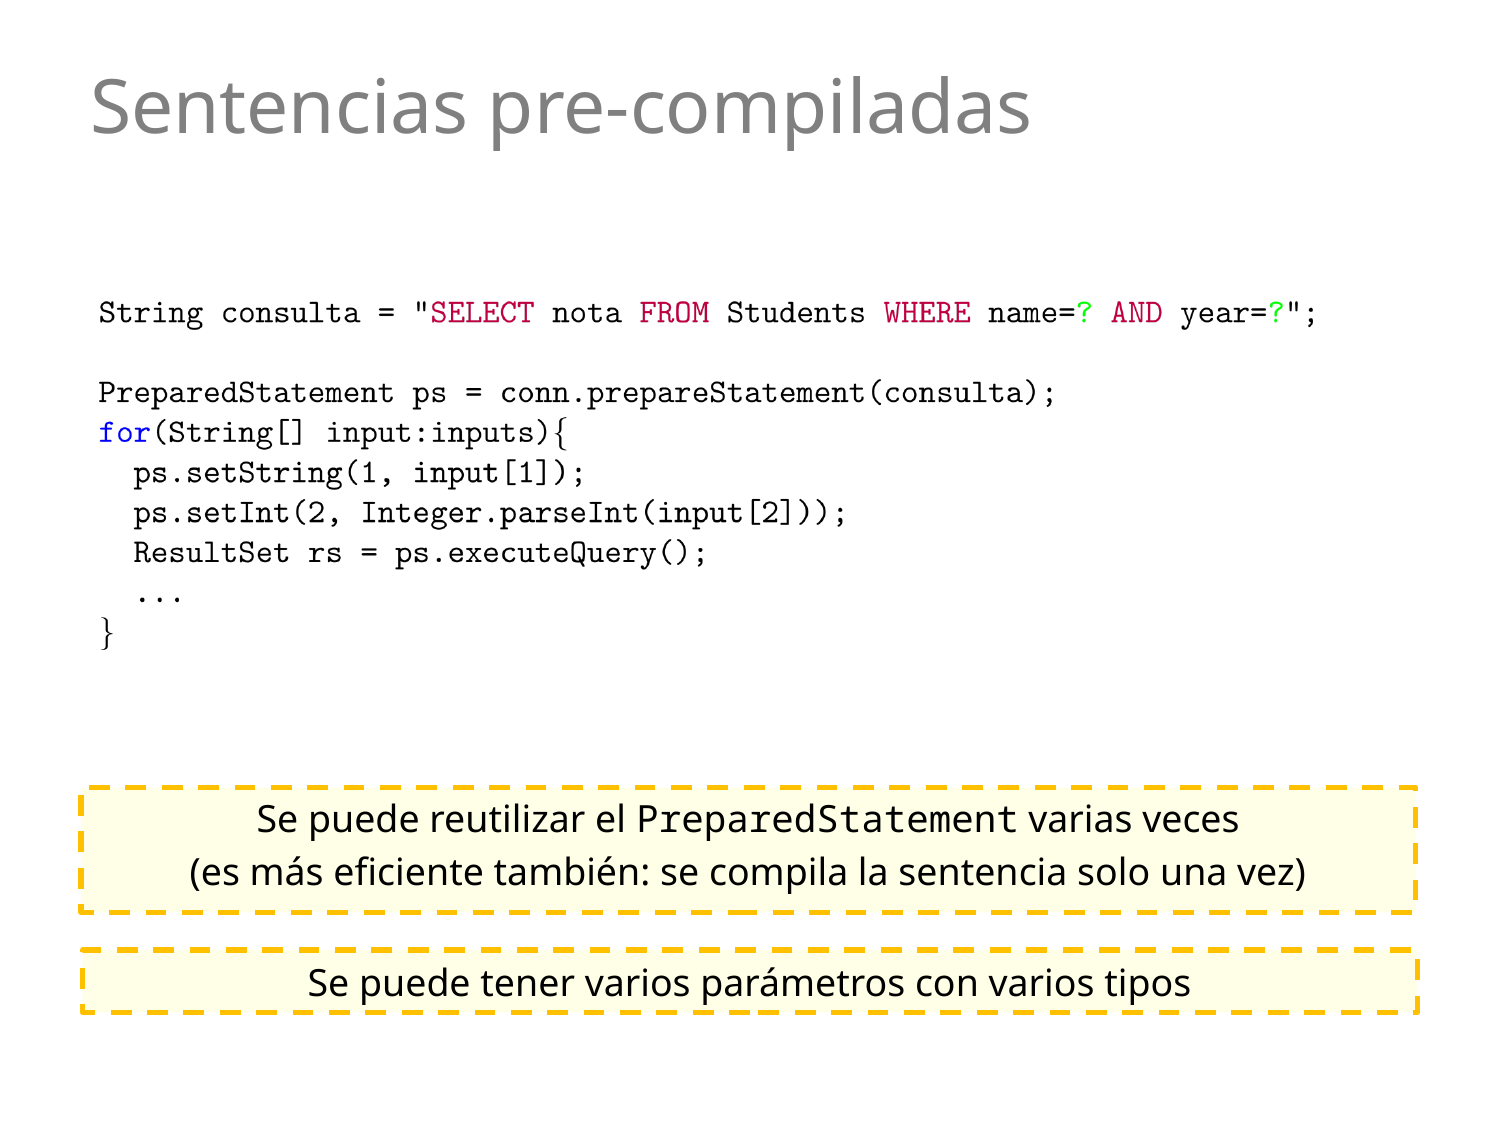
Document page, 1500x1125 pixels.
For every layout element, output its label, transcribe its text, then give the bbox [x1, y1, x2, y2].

text_box Se puede reutilizar el PreparedStatement varias veces (es más eficiente también: se compila la sentencia solo una vez) [81, 787, 1416, 913]
title Sentencias pre-compiladas [75, 45, 1425, 163]
picture [98, 301, 1313, 651]
text_box Se puede tener varios parámetros con varios tipos [82, 949, 1418, 1013]
